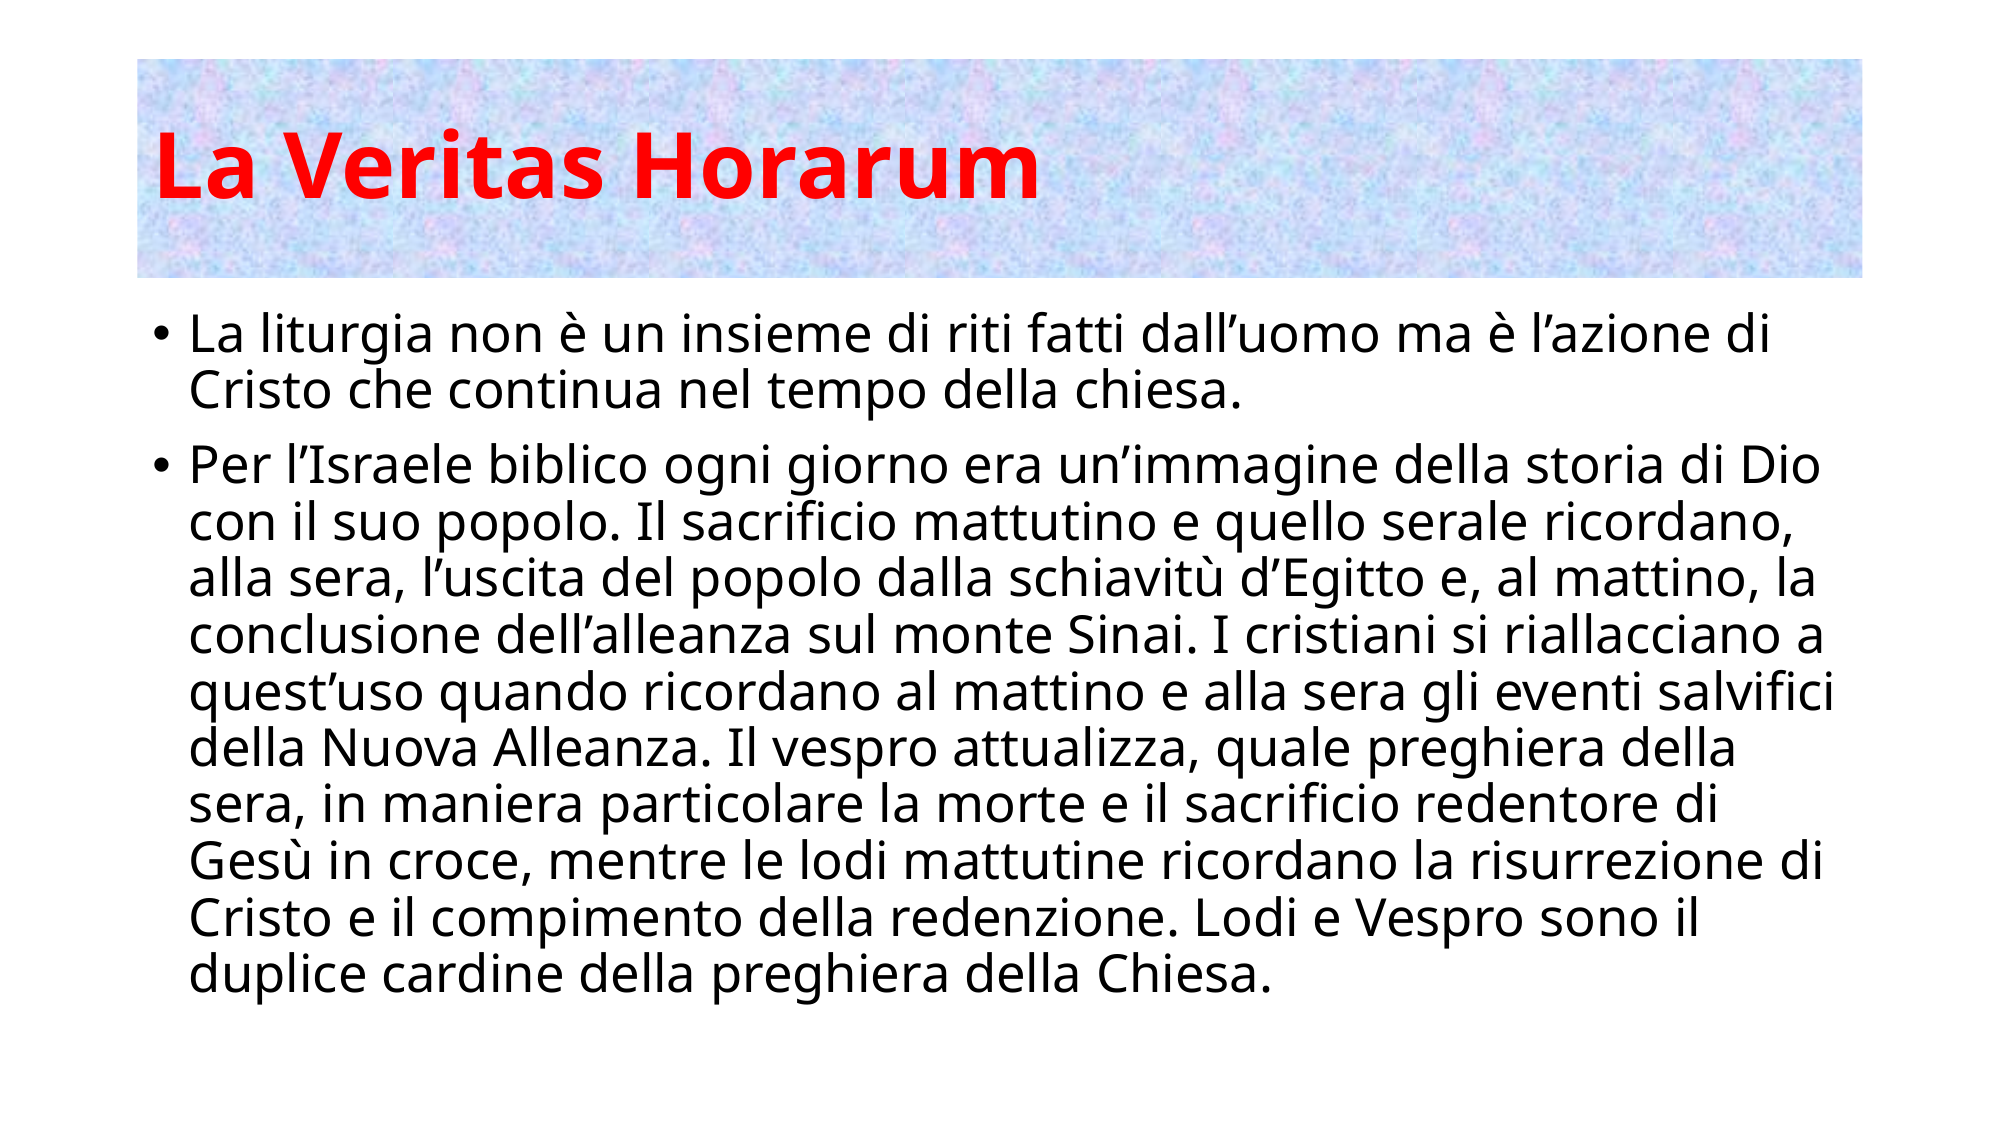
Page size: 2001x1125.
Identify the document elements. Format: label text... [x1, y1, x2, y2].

title La Veritas Horarum [137, 59, 1863, 278]
list La liturgia non è un insieme di riti fatti dall’uomo ma è l’azione di Cristo che continua nel tempo della chiesa. Per l’Israele biblico ogni giorno era un’immagine della storia di Dio con il suo popolo. Il sacrificio mattutino e quello serale ricordano, alla sera, l’uscita del popolo dalla schiavitù d’Egitto e, al mattino, la conclusione dell’alleanza sul monte Sinai. I cristiani si riallacciano a quest’uso quando ricordano al mattino e alla sera gli eventi salvifici della Nuova Alleanza. Il vespro attualizza, quale preghiera della sera, in maniera particolare la morte e il sacrificio redentore di Gesù in croce, mentre le lodi mattutine ricordano la risurrezione di Cristo e il compimento della redenzione. Lodi e Vespro sono il duplice cardine della preghiera della Chiesa. [137, 299, 1863, 1014]
